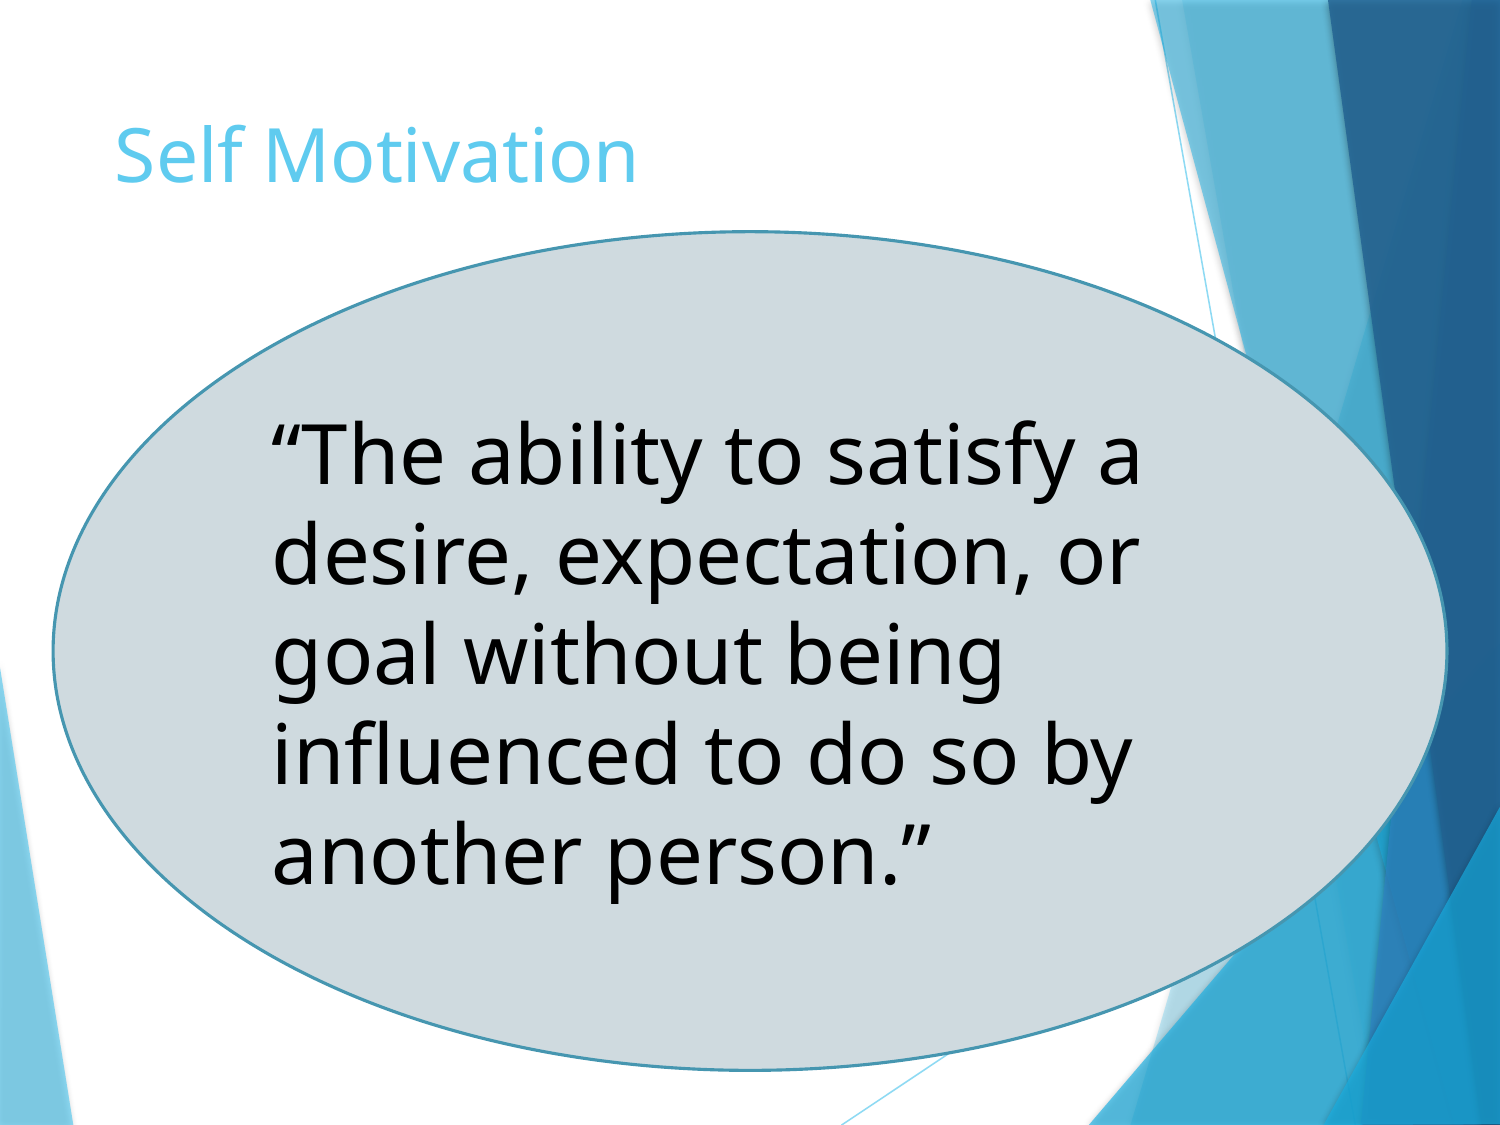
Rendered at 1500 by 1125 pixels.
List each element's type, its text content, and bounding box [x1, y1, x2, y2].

title Self Motivation [99, 99, 1142, 317]
text_box “The ability to satisfy a desire, expectation, or goal without being influenced to do so by another person.” [51, 302, 1449, 1072]
